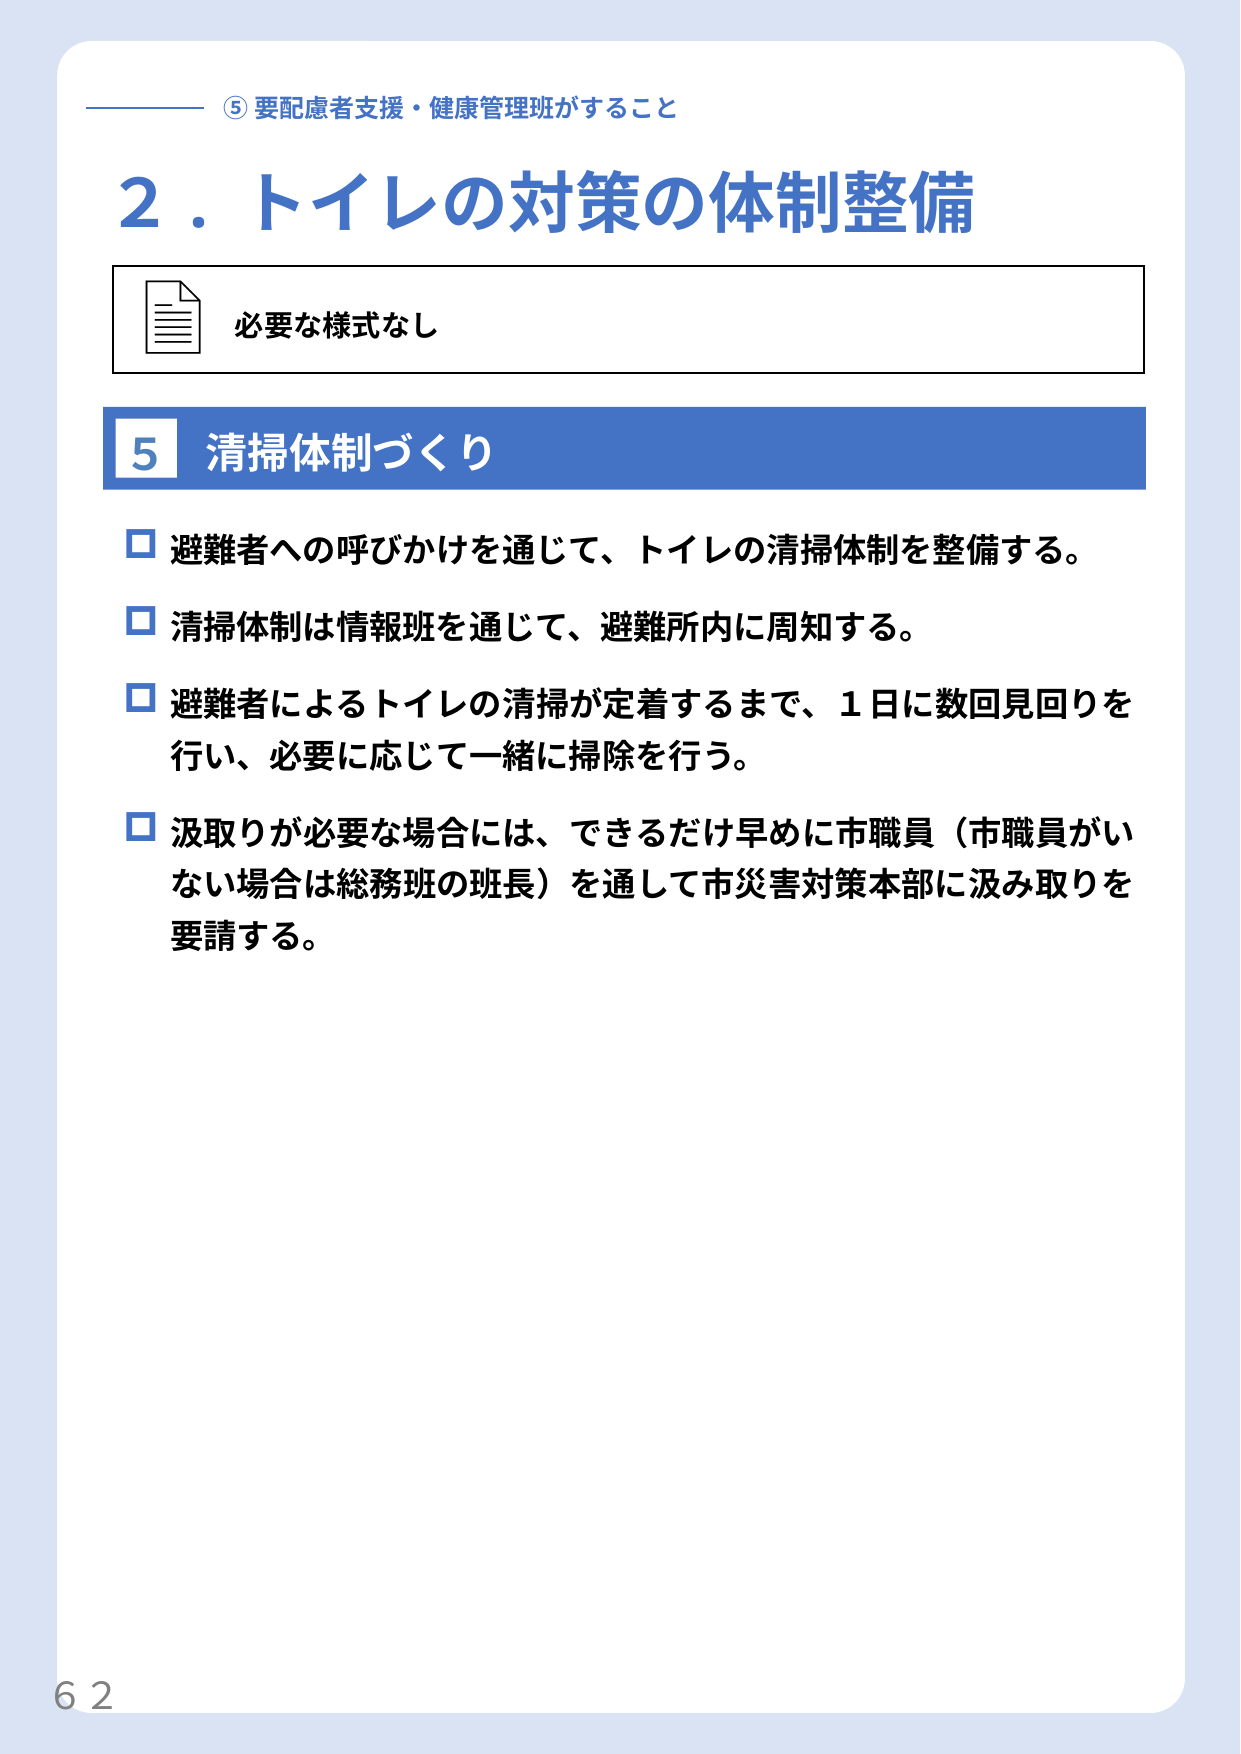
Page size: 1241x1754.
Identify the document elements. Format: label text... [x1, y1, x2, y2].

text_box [103, 406, 1146, 490]
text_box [113, 266, 1144, 373]
text_box 避難者への呼びかけを通じて、トイレの清掃体制を整備する。 清掃体制は情報班を通じて、避難所内に周知する。 避難者によるトイレの清掃が定着するまで、１日に数回見回りを行い、必要に応じて一緒に掃除を行う。 汲取りが必要な場合には、できるだけ早めに市職員（市職員がいない場合は総務班の班長）を通して市災害対策本部に汲み取りを要請する。 [121, 515, 1136, 956]
text_box ２. トイレの対策の体制整備 [104, 159, 1168, 242]
text_box ６２ [24, 1664, 143, 1725]
